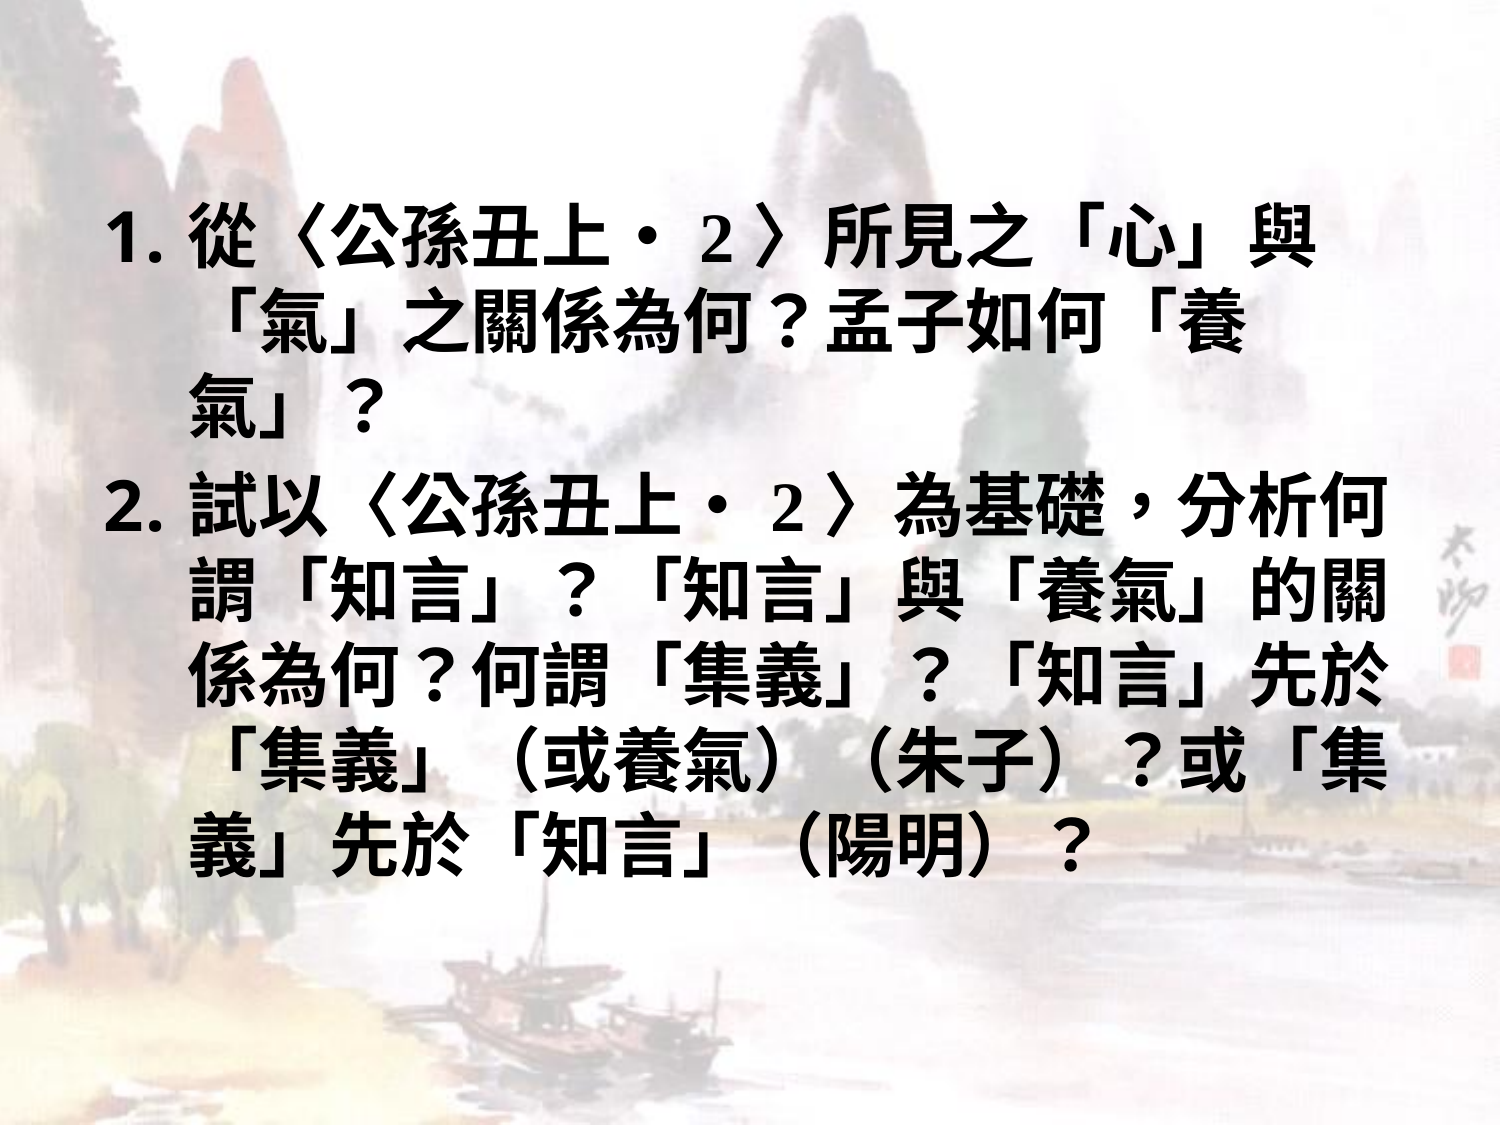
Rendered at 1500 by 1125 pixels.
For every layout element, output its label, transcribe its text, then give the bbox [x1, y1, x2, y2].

list 從〈公孫丑上‧2〉所見之「心」與「氣」之關係為何？孟子如何「養氣」？ 試以〈公孫丑上‧2〉為基礎，分析何謂「知言」？「知言」與「養氣」的關係為何？何謂「集義」？「知言」先於「集義」（或養氣）（朱子）？或「集義」先於「知言」（陽明）？ [88, 184, 1439, 927]
picture [0, 0, 1500, 1125]
